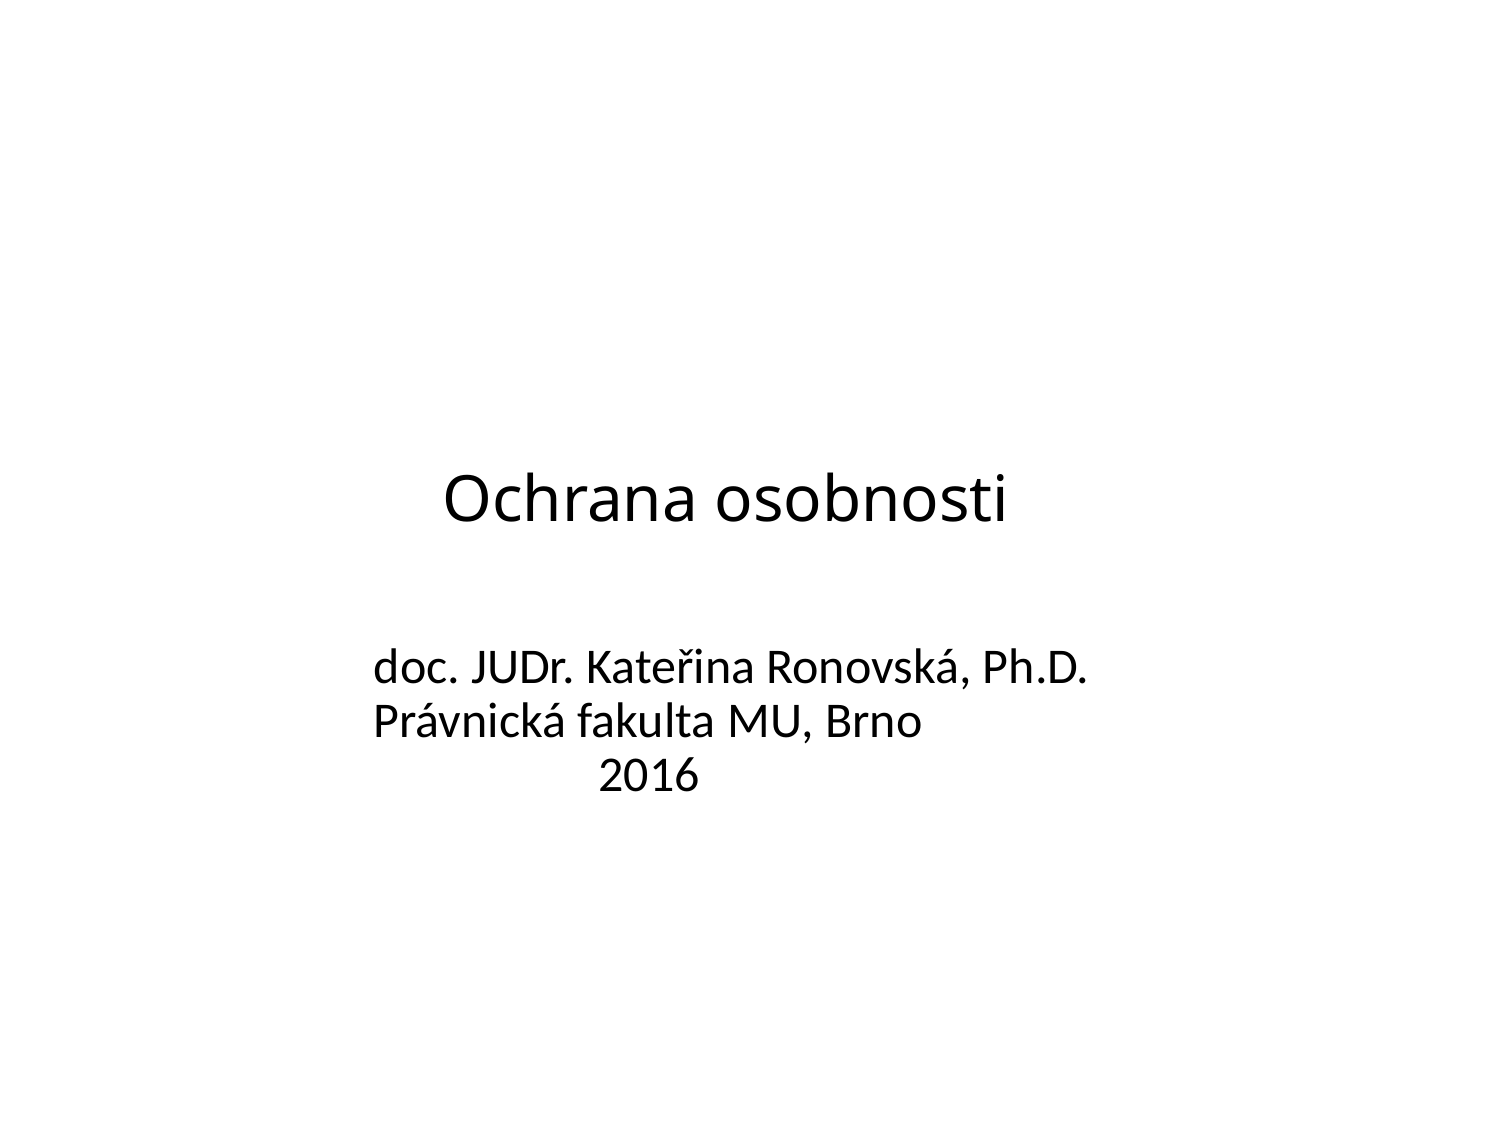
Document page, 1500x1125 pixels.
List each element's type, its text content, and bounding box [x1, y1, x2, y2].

subtitle doc. JUDr. Kateřina Ronovská, Ph.D. Právnická fakulta MU, Brno 2016 [304, 632, 1343, 1125]
title Ochrana osobnosti [76, 456, 1376, 688]
